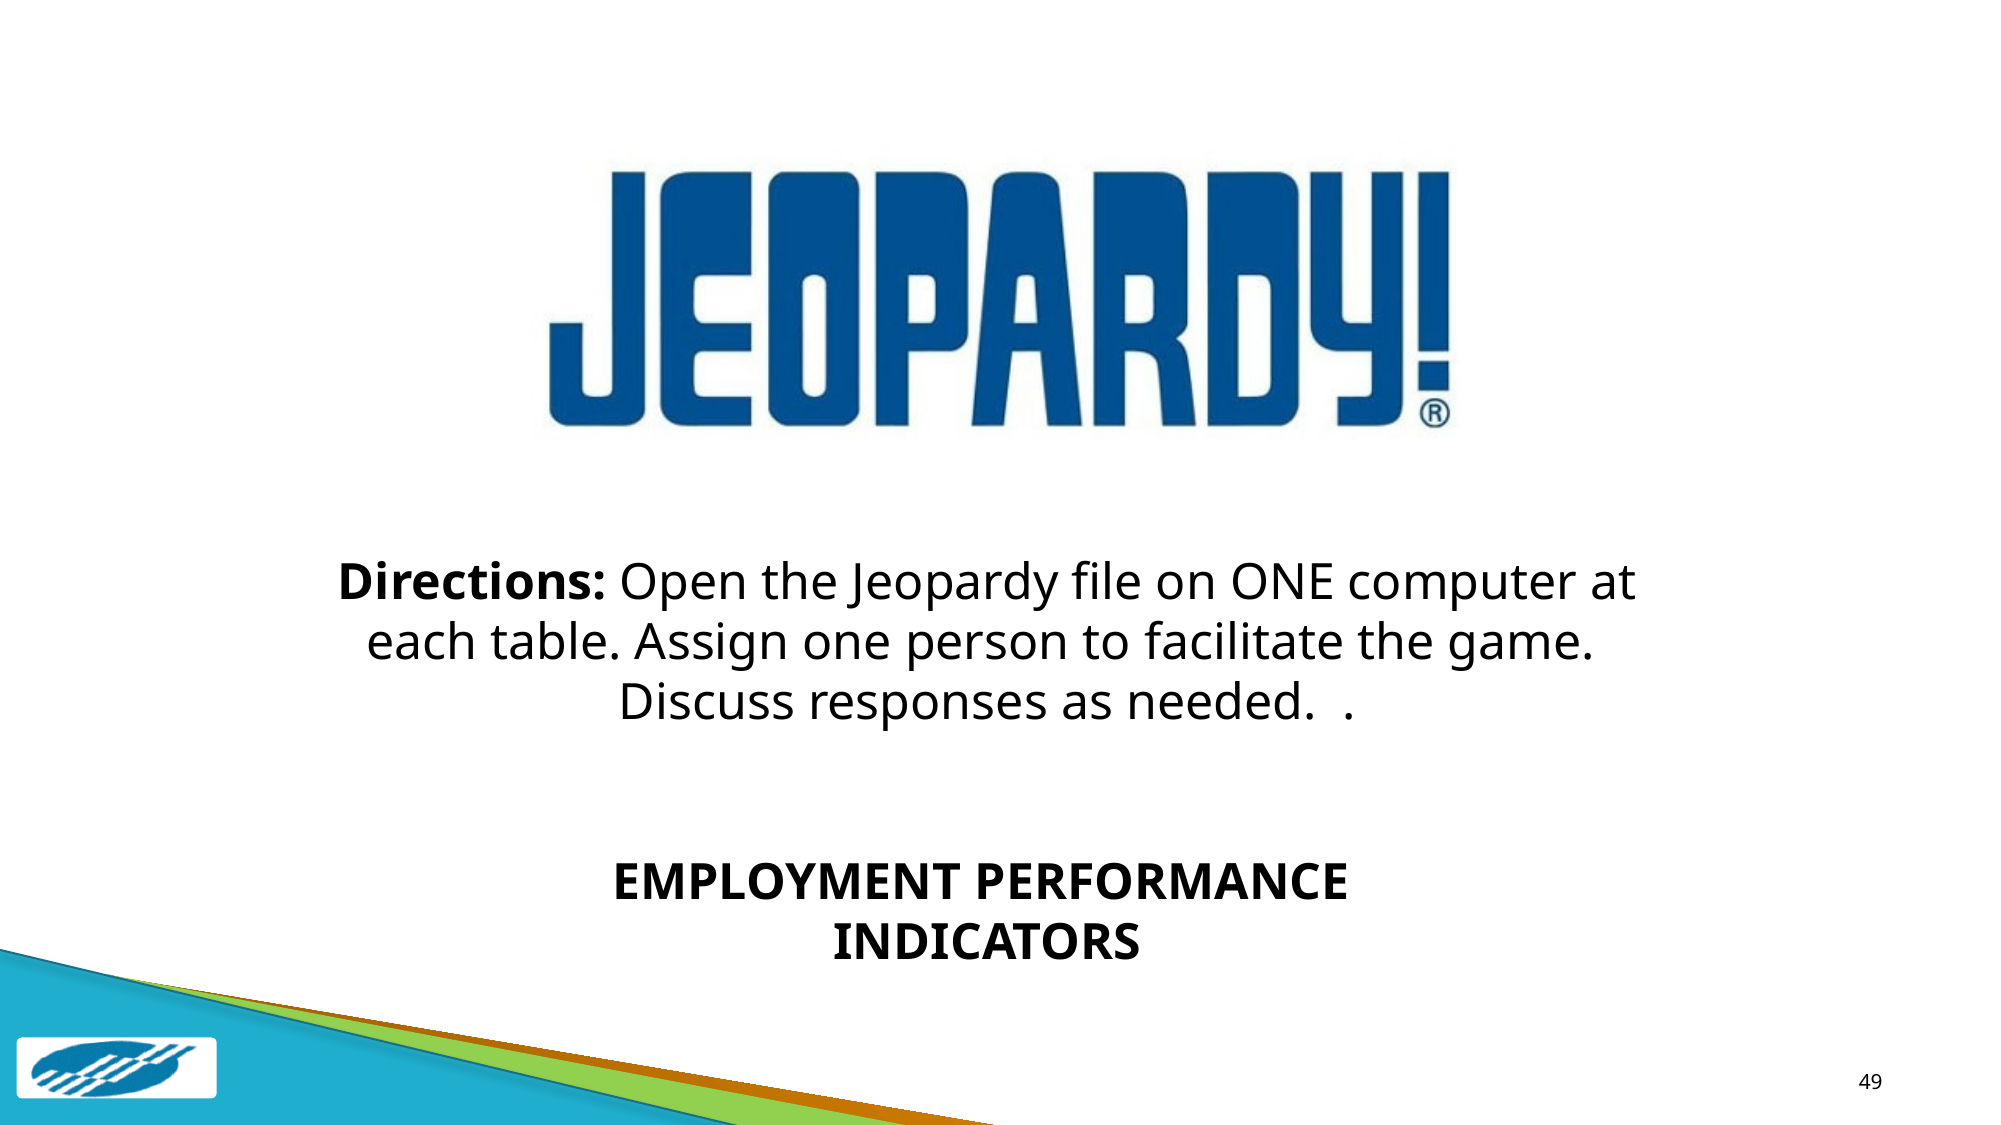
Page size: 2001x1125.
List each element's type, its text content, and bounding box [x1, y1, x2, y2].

picture [16, 1037, 217, 1099]
title Jeopardy! [99, 45, 1900, 233]
text_box Directions: Open the Jeopardy file on ONE computer at each table. Assign one person to facilitate the game. Discuss responses as needed. . EMPLOYMENT PERFORMANCE INDICATORS [261, 542, 1714, 977]
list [531, 138, 1470, 459]
slide_number 49 [1766, 1059, 1900, 1092]
